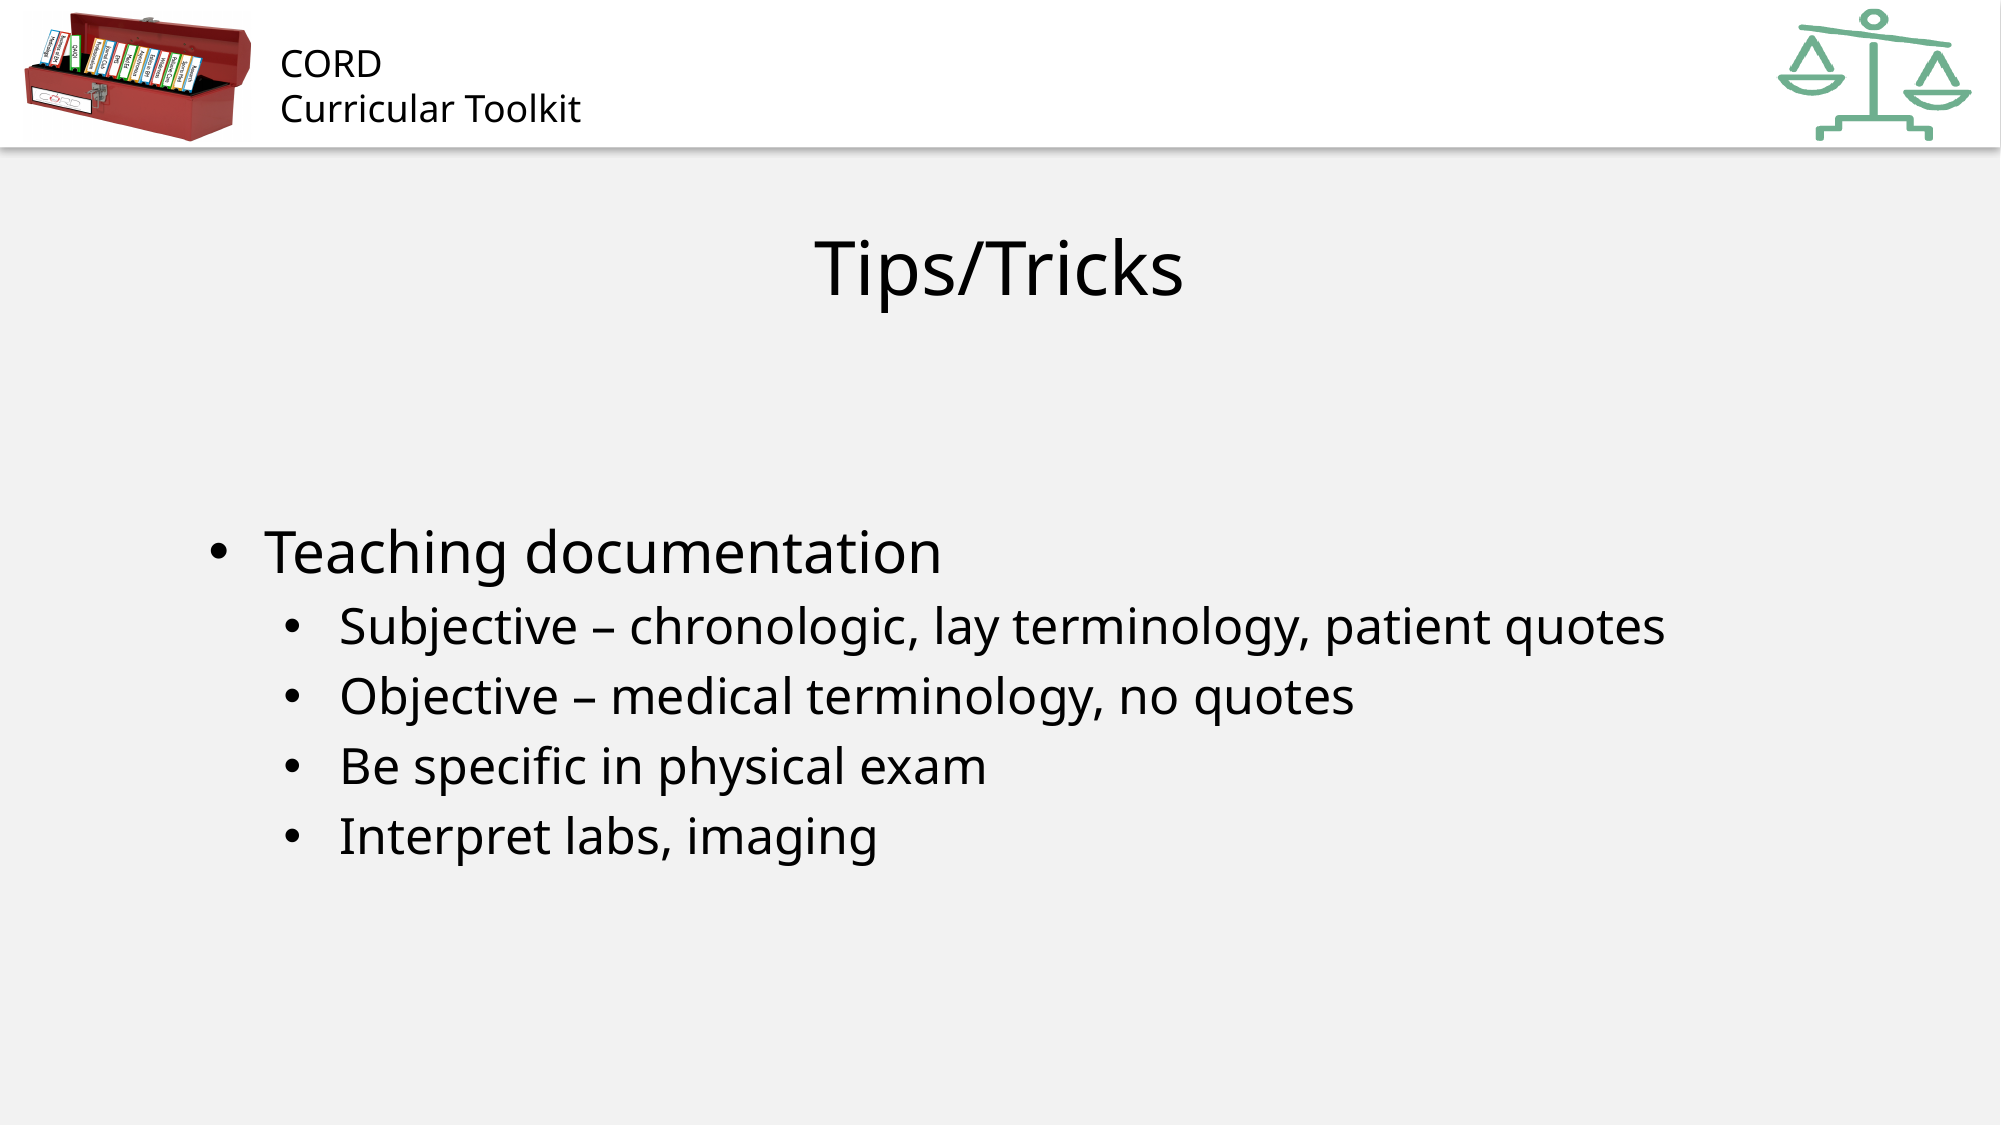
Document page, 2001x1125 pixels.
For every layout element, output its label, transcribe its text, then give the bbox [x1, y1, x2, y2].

text_box Tips/Tricks [193, 156, 1807, 375]
subtitle Teaching documentation Subjective – chronologic, lay terminology, patient quotes Objective – medical terminology, no quotes Be specific in physical exam Interpret labs, imaging [193, 507, 1807, 1016]
picture [1764, 0, 1984, 157]
